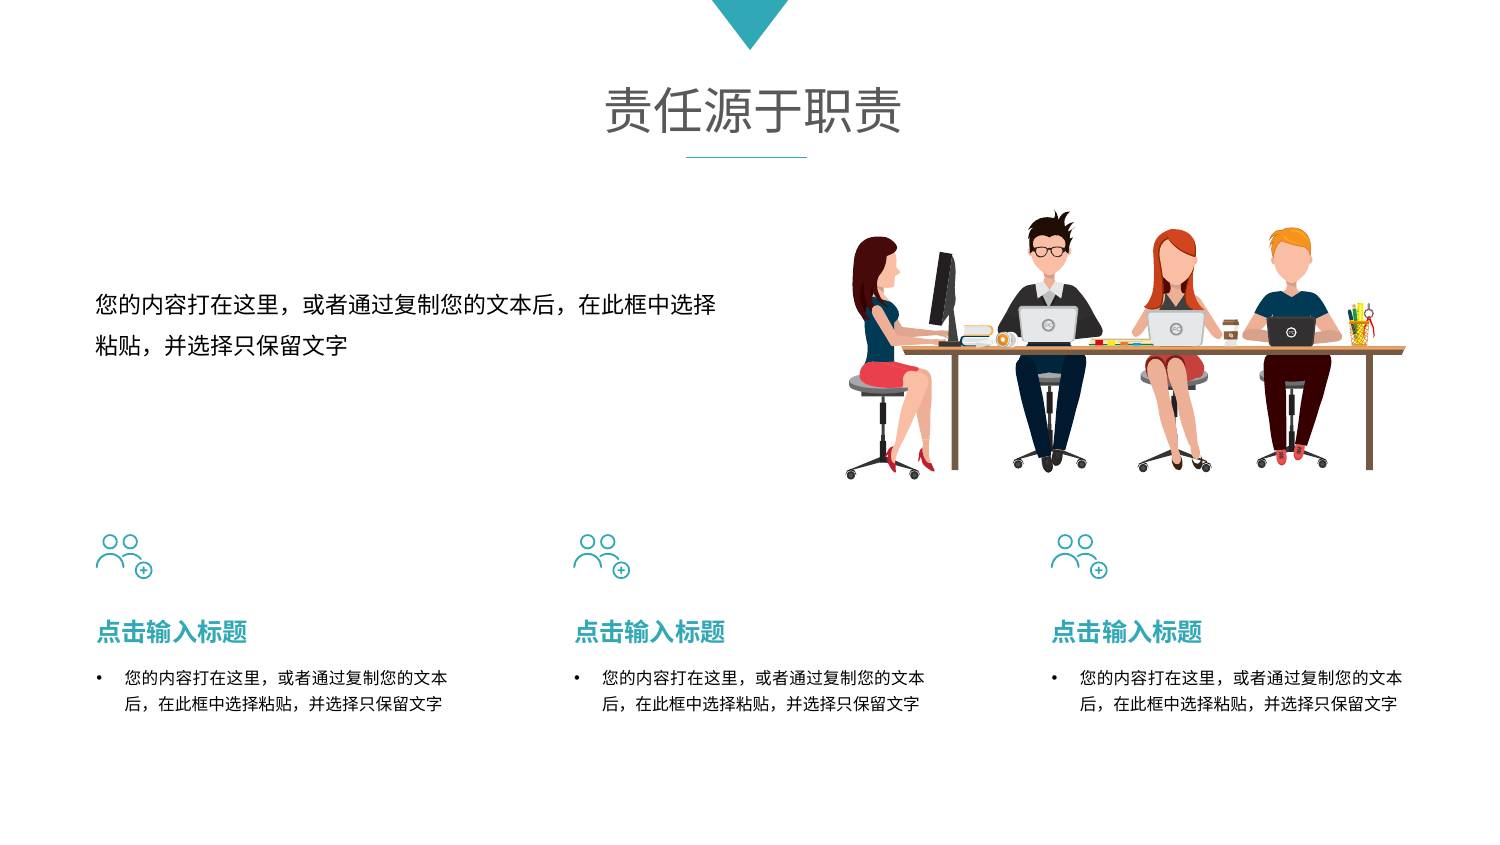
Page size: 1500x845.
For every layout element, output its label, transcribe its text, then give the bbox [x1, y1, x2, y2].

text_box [559, 534, 941, 844]
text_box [845, 209, 1406, 480]
text_box 责任源于职责 [588, 72, 919, 148]
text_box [81, 534, 463, 844]
text_box [710, 0, 790, 52]
text_box 您的内容打在这里，或者通过复制您的文本后，在此框中选择粘贴，并选择只保留文字 [80, 269, 742, 459]
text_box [1036, 534, 1418, 844]
